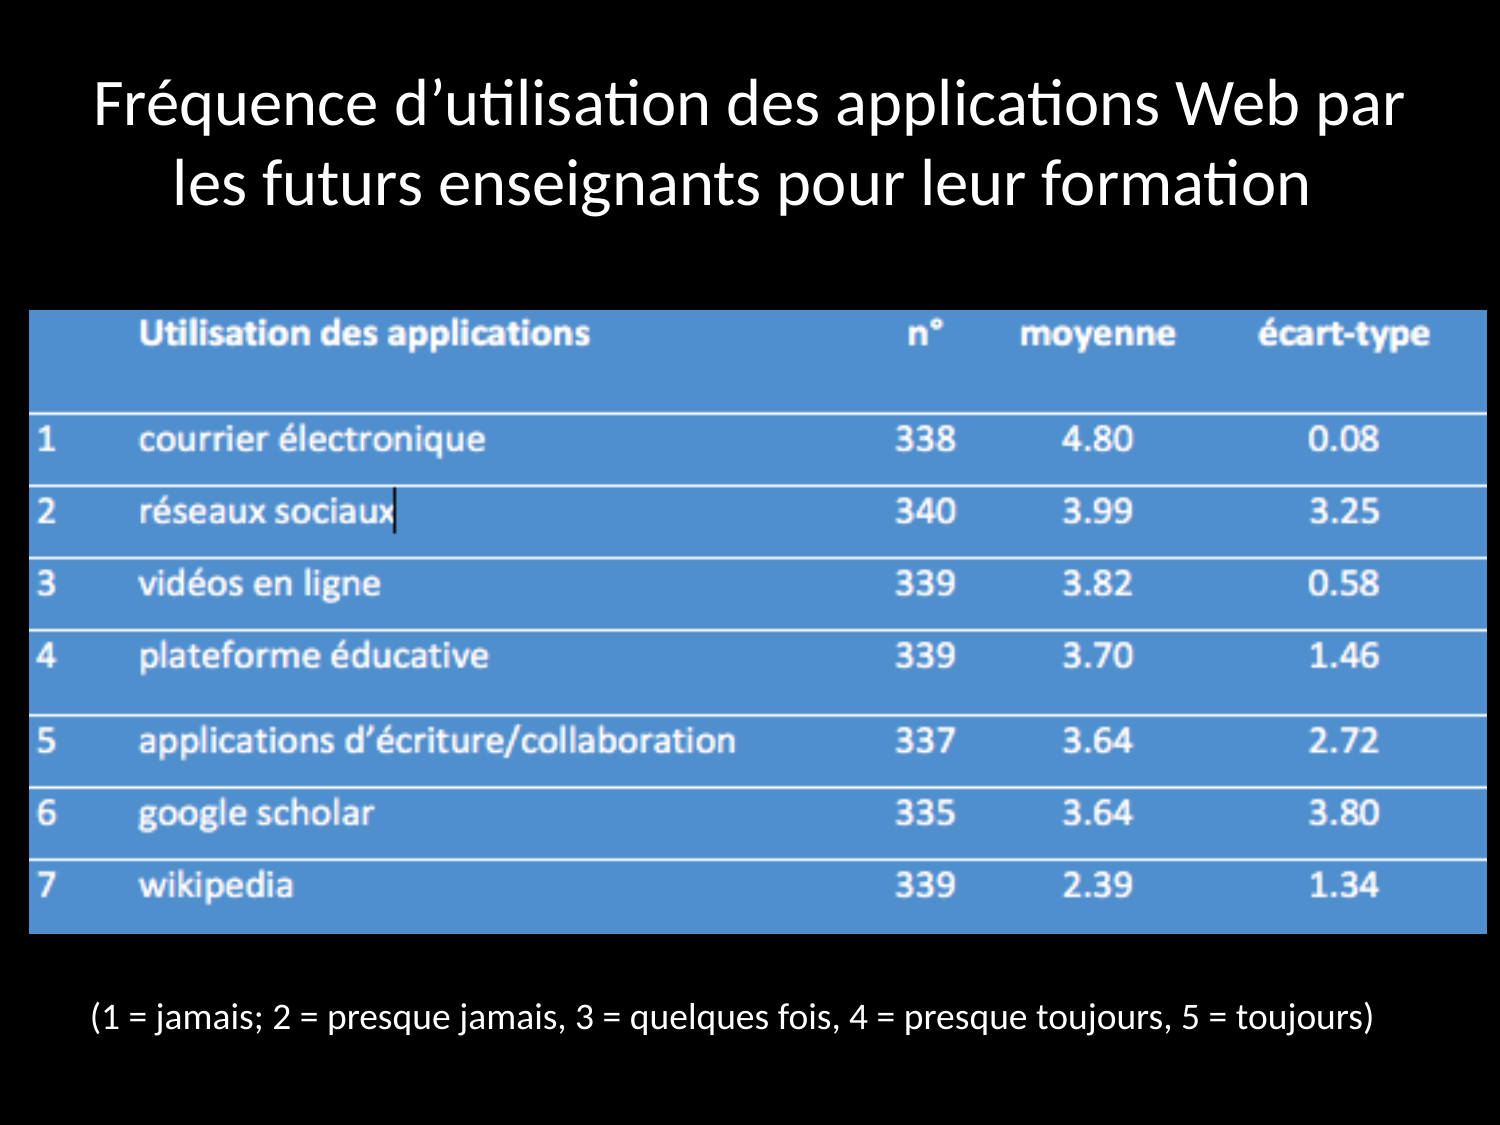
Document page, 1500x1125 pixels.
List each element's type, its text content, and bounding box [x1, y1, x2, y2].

title Fréquence d’utilisation des applications Web par les futurs enseignants pour leur formation [75, 45, 1425, 233]
text_box (1 = jamais; 2 = presque jamais, 3 = quelques fois, 4 = presque toujours, 5 = toujours) [74, 984, 1456, 1090]
picture [29, 310, 1487, 934]
